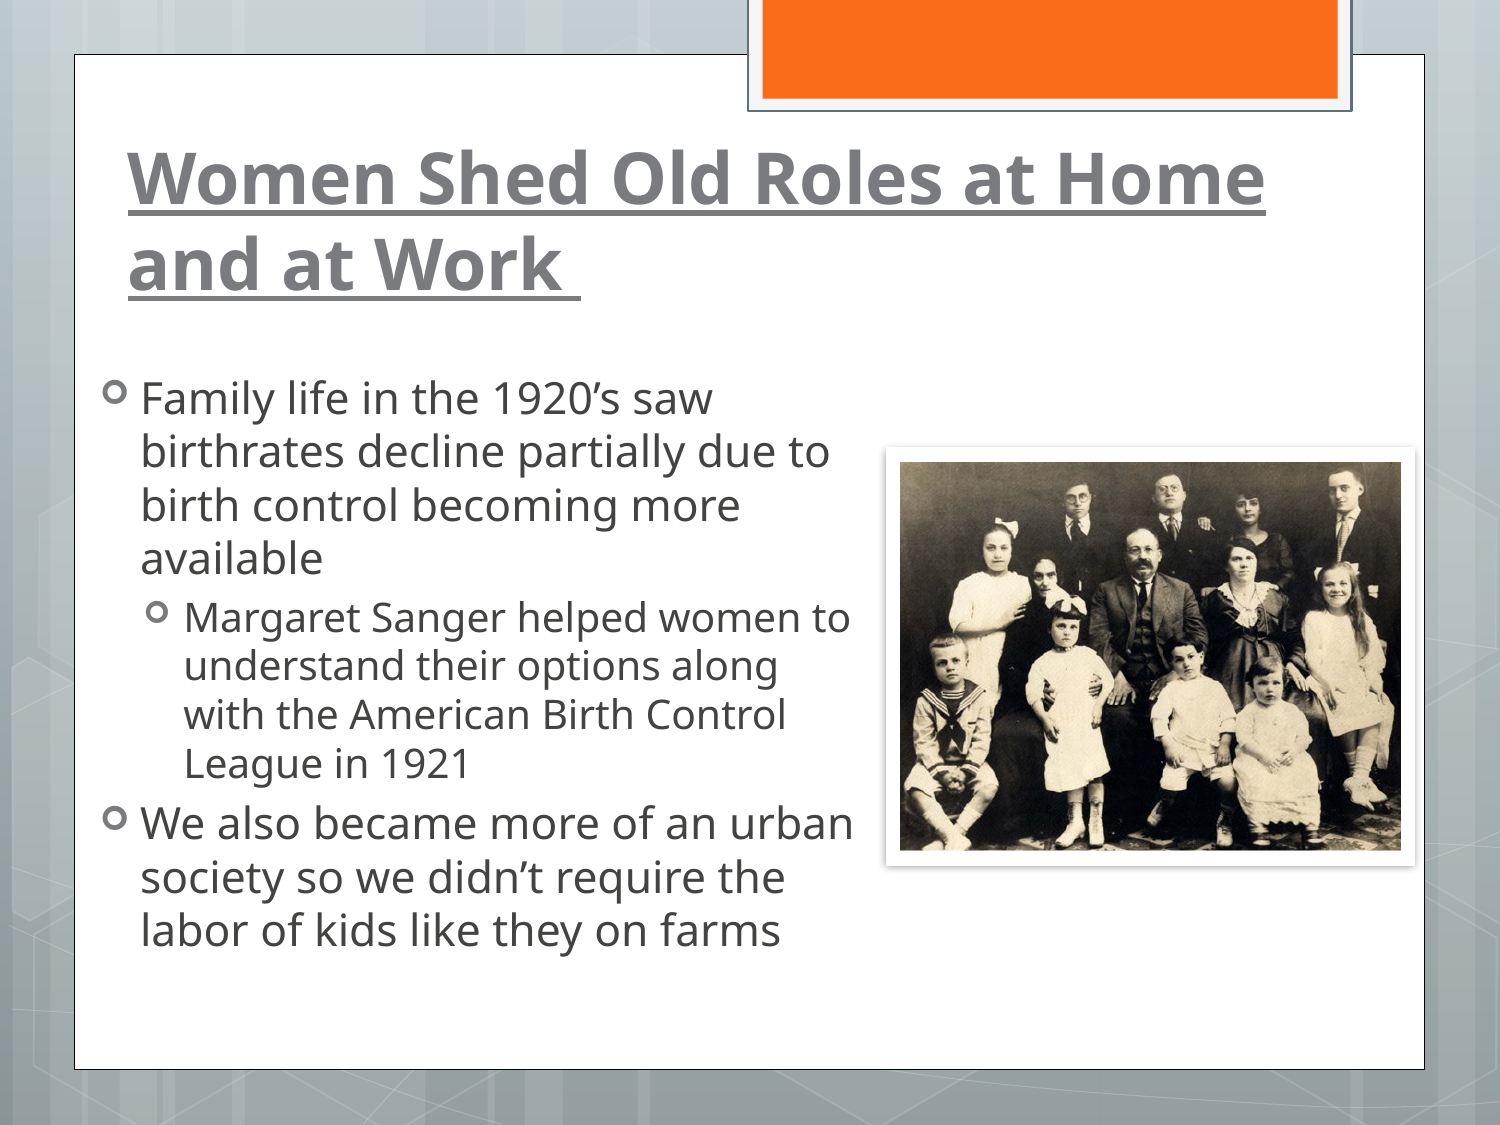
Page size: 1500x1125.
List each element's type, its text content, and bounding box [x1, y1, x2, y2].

picture [899, 461, 1401, 852]
list Family life in the 1920’s saw birthrates decline partially due to birth control becoming more available Margaret Sanger helped women to understand their options along with the American Birth Control League in 1921 We also became more of an urban society so we didn’t require the labor of kids like they on farms [75, 362, 888, 1000]
title Women Shed Old Roles at Home and at Work [112, 125, 1388, 313]
